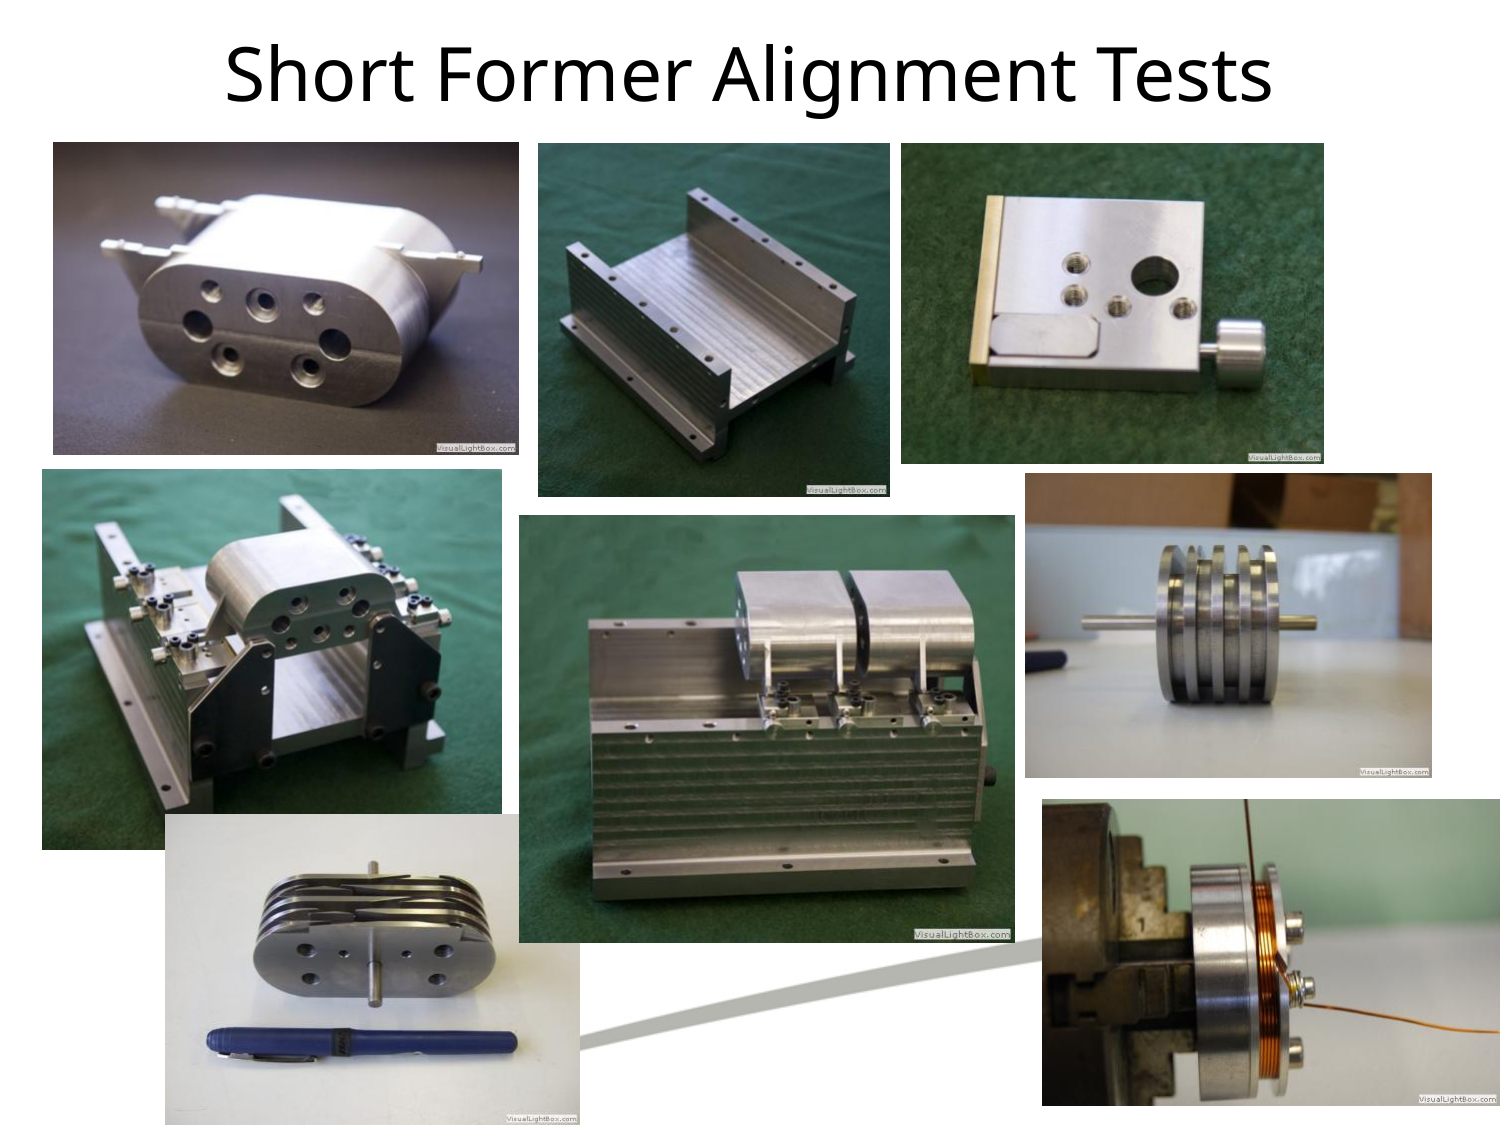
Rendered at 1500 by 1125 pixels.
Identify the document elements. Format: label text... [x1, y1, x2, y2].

picture [52, 142, 519, 455]
picture [1024, 473, 1432, 779]
picture [0, 469, 1500, 1125]
title Short Former Alignment Tests [112, 18, 1388, 124]
picture [537, 143, 890, 498]
picture [901, 143, 1324, 465]
